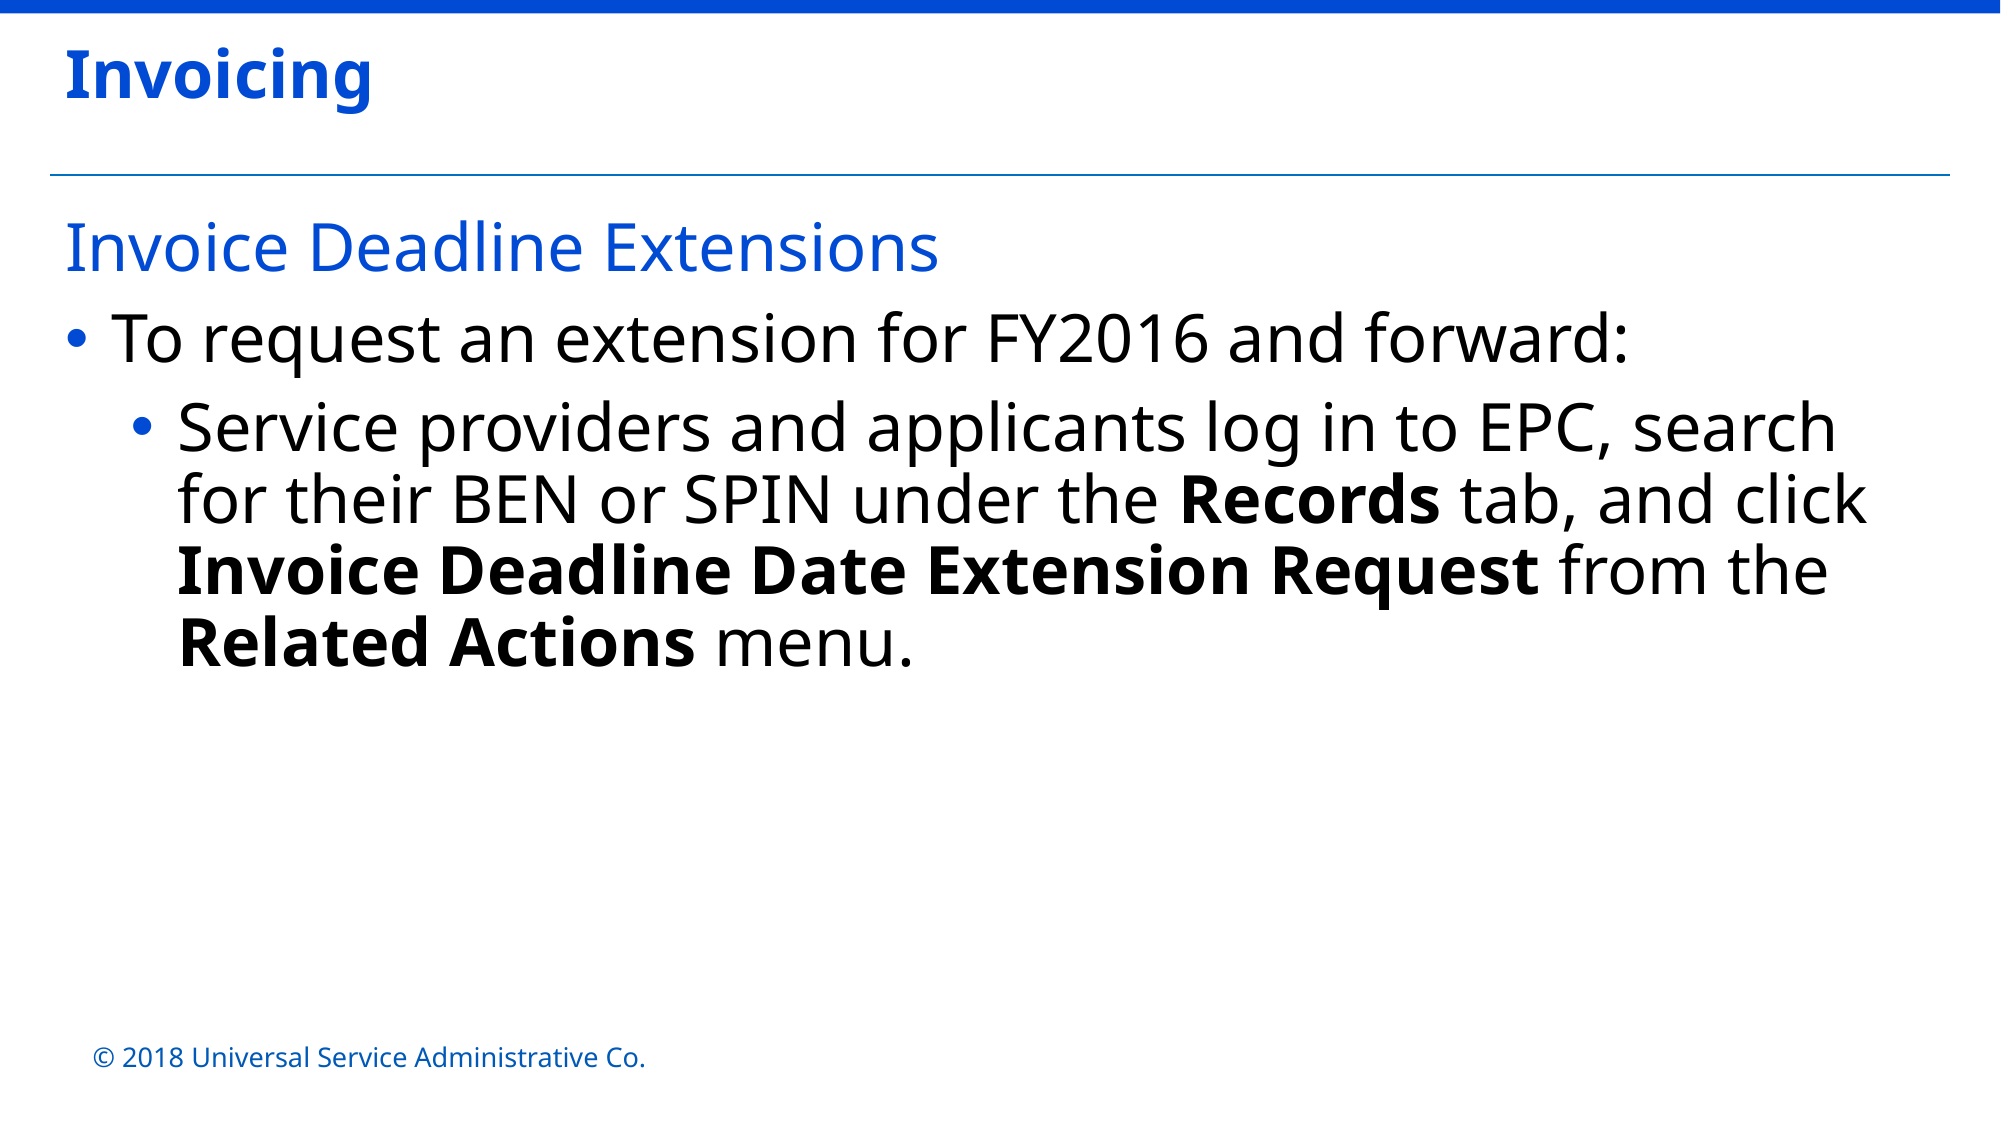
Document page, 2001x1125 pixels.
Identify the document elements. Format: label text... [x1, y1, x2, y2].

list Invoicing [50, 50, 1950, 155]
title Invoice Deadline Extensions [50, 200, 1950, 300]
footer © 2018 Universal Service Administrative Co. [0, 1042, 1013, 1083]
list To request an extension for FY2016 and forward: Service providers and applicants log in to EPC, search for their BEN or SPIN under the Records tab, and click Invoice Deadline Date Extension Request from the Related Actions menu. [50, 300, 1927, 1063]
